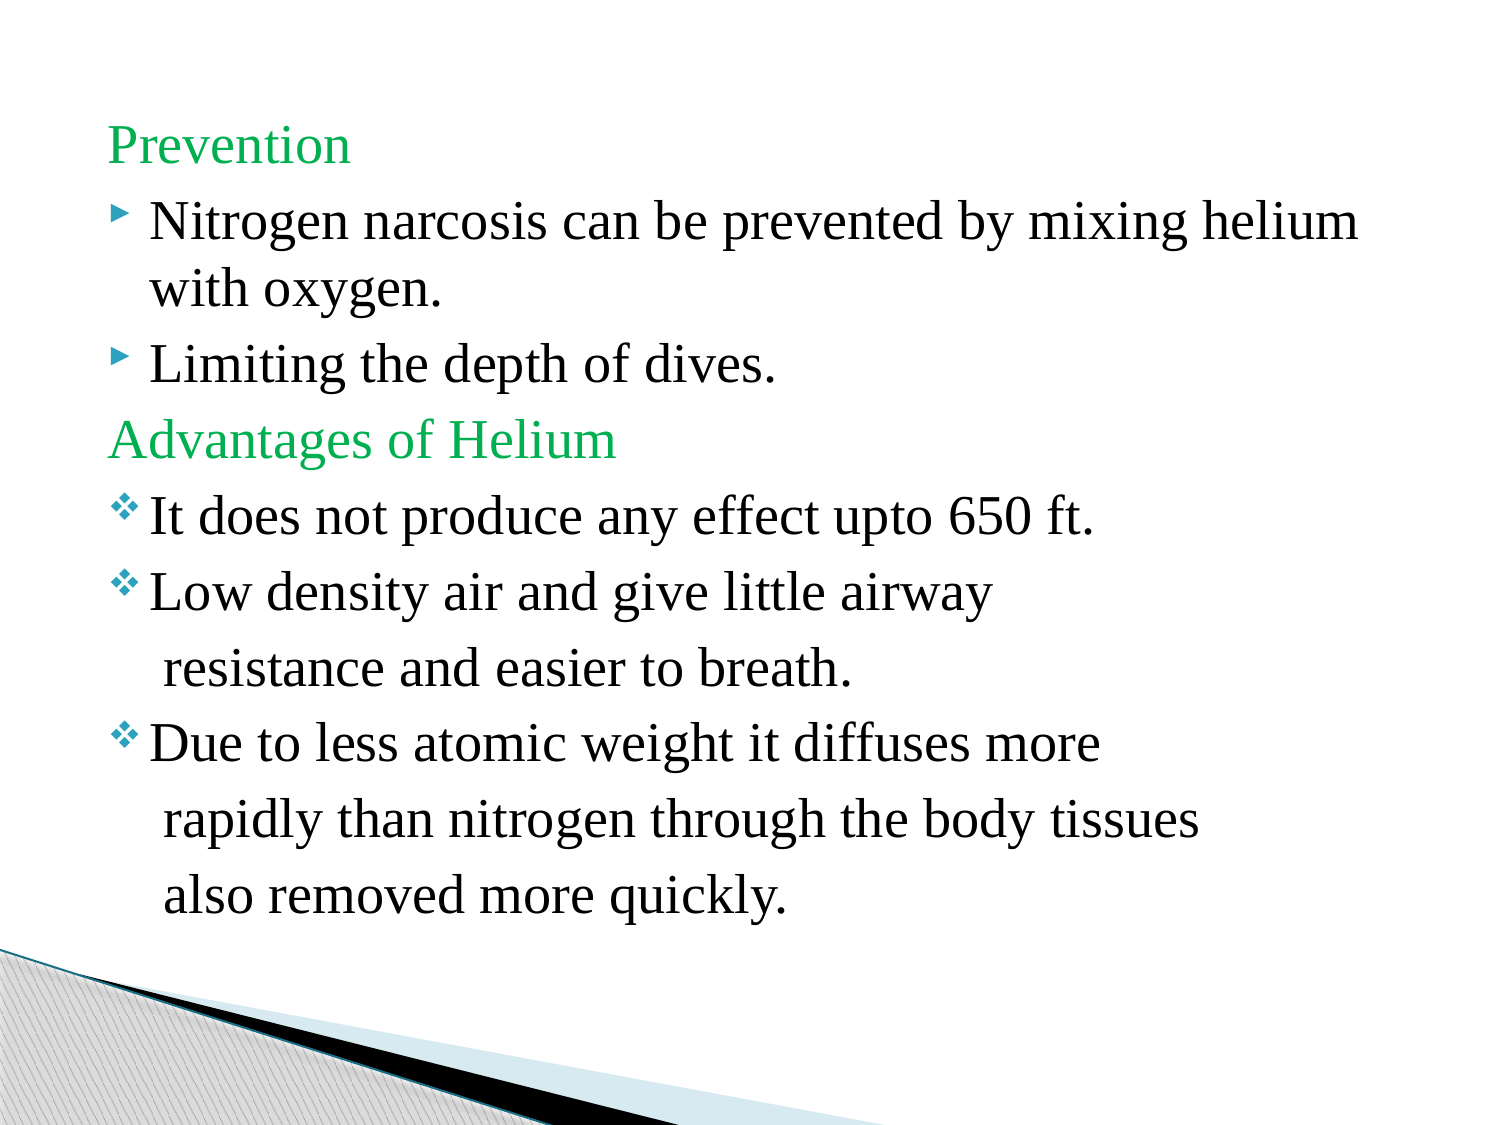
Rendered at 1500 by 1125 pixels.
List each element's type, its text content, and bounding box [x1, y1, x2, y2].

list Prevention Nitrogen narcosis can be prevented by mixing helium with oxygen. Limiting the depth of dives. Advantages of Helium It does not produce any effect upto 650 ft. Low density air and give little airway resistance and easier to breath. Due to less atomic weight it diffuses more rapidly than nitrogen through the body tissues also removed more quickly. [75, 99, 1425, 1038]
